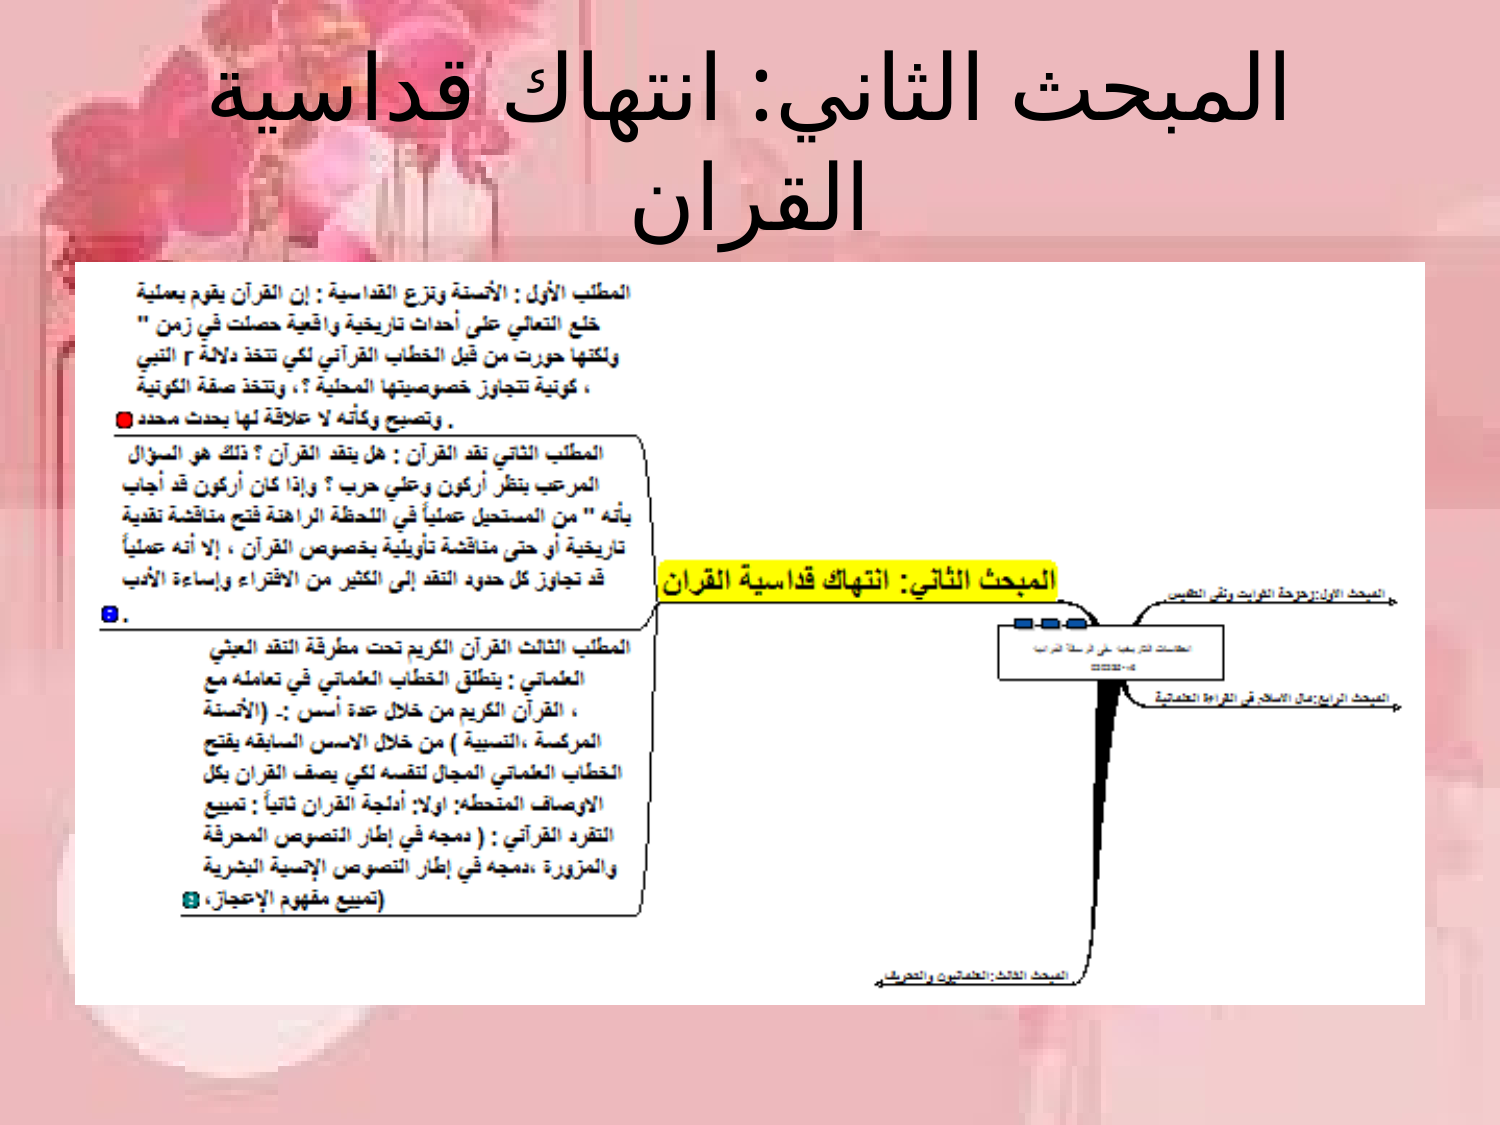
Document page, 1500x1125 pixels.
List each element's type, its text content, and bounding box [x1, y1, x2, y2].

title المبحث الثاني: انتهاك قداسية القران [75, 21, 1425, 257]
picture [0, 0, 1500, 1125]
